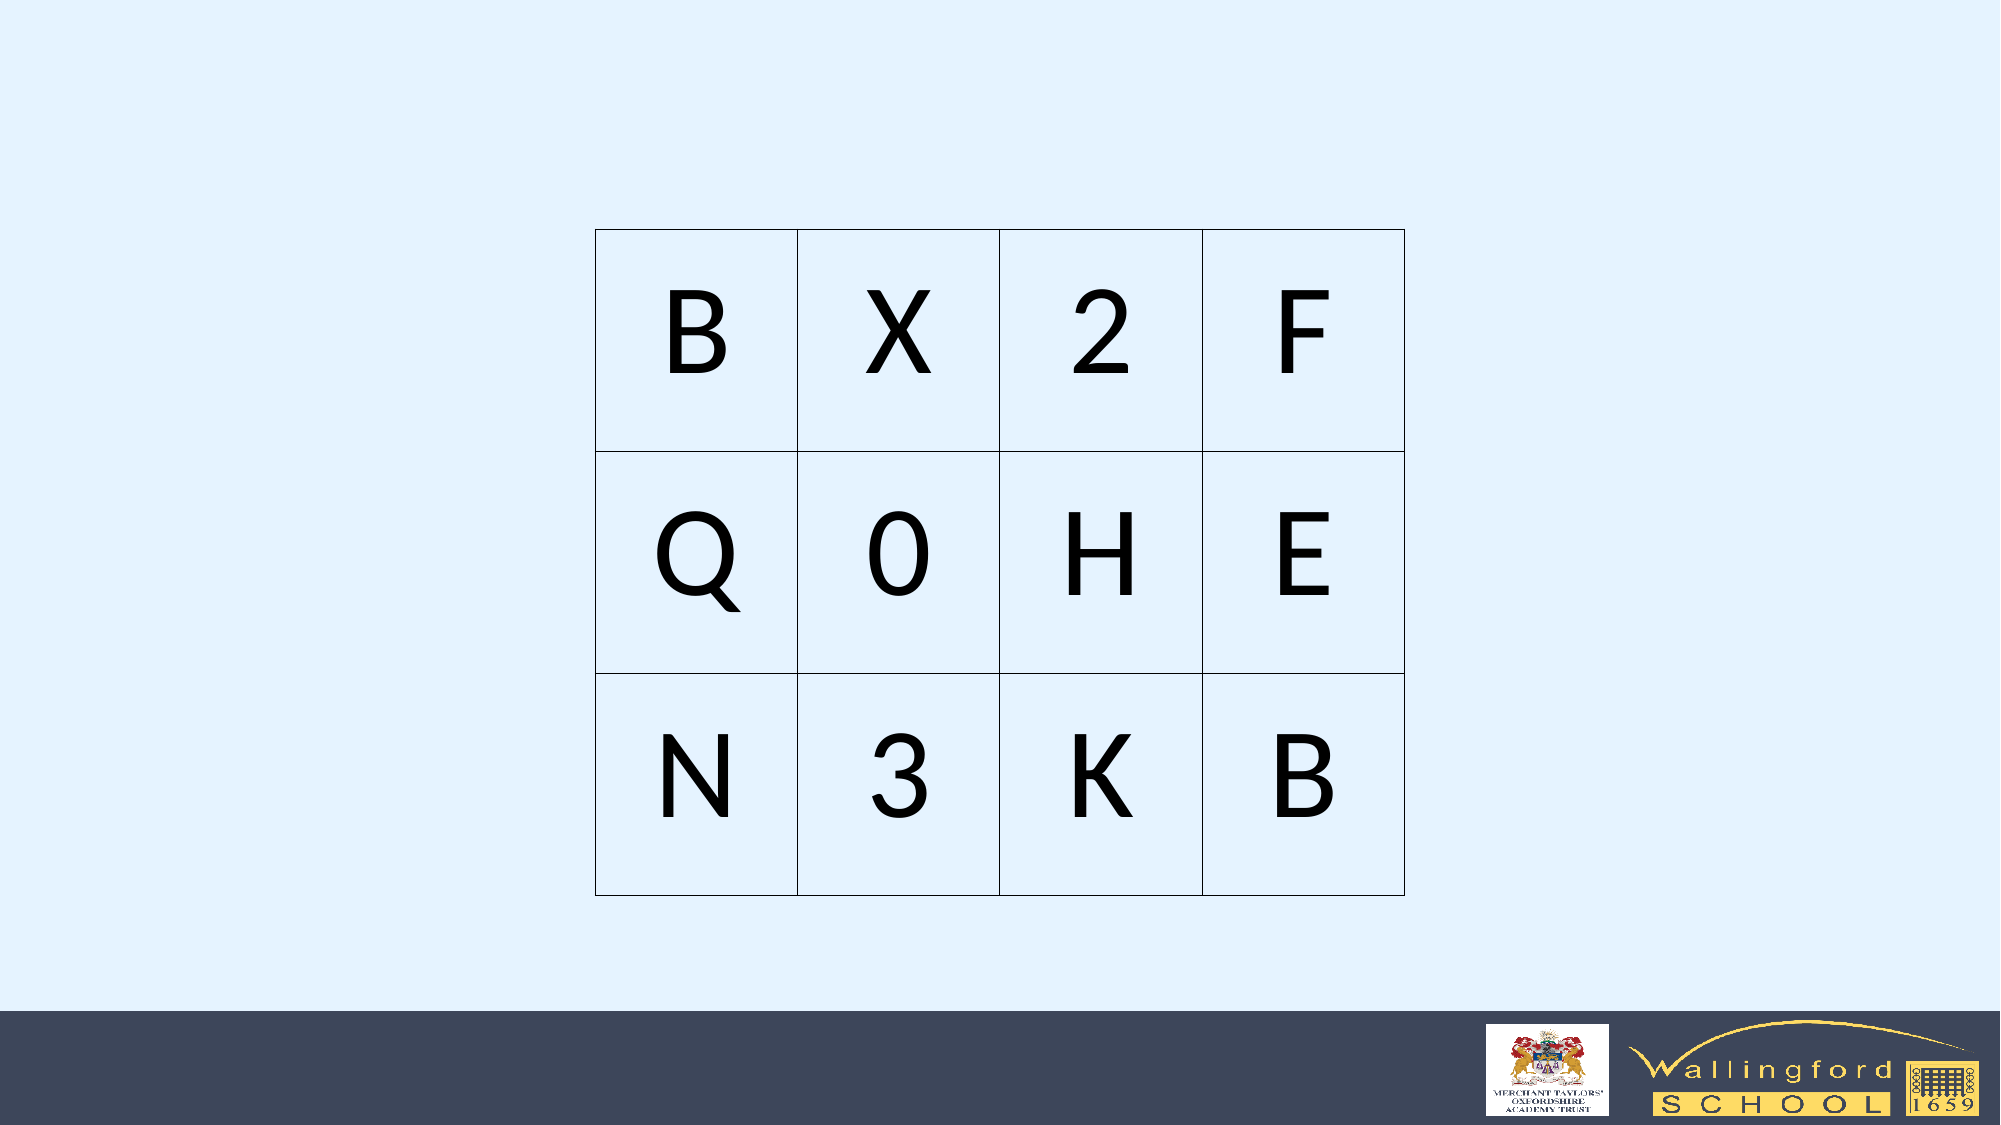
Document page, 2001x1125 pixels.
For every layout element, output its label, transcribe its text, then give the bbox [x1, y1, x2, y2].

table_cell H [1000, 452, 1202, 673]
table_header B [596, 230, 797, 451]
table_cell E [1203, 452, 1404, 673]
table_cell K [1000, 674, 1202, 895]
table_cell Q [596, 452, 797, 673]
table_header 2 [1000, 230, 1202, 451]
table_cell 3 [798, 674, 999, 895]
picture [1486, 1024, 1609, 1116]
table_header X [798, 230, 999, 451]
table_cell 0 [798, 452, 999, 673]
table_header F [1203, 230, 1404, 451]
table_cell N [596, 674, 797, 895]
picture [1627, 1020, 1979, 1116]
table_cell B [1203, 674, 1404, 895]
